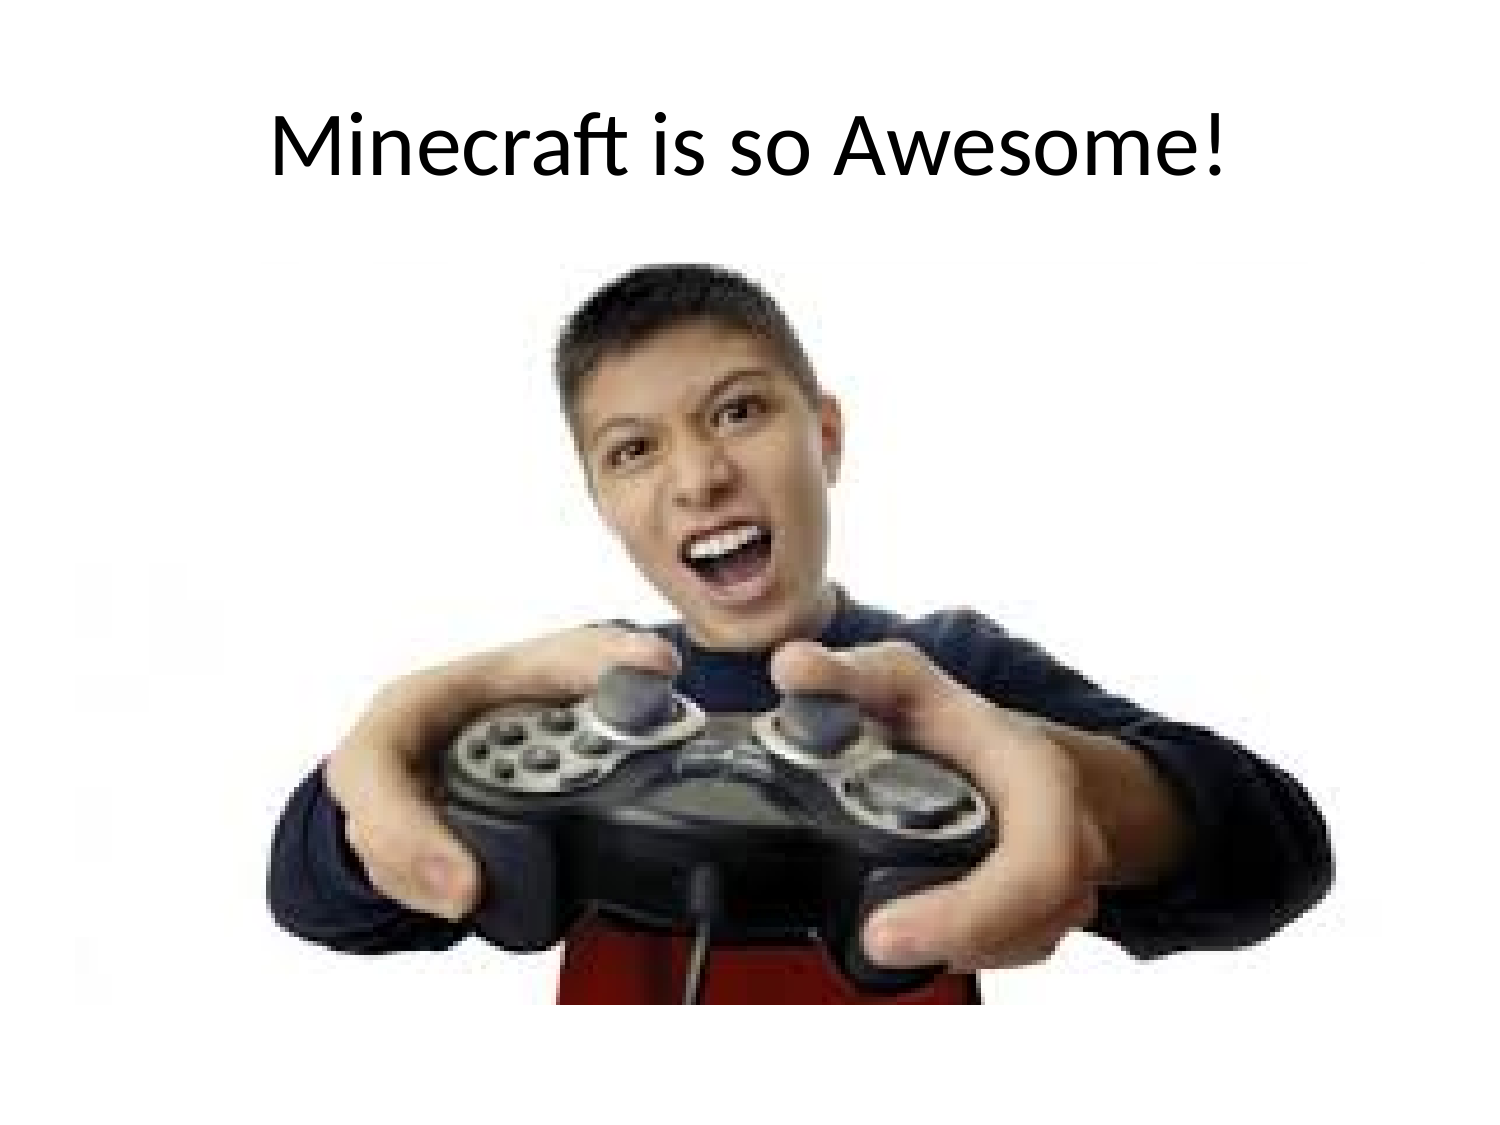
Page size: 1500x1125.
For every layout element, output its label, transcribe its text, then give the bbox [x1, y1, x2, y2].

title Minecraft is so Awesome! [75, 45, 1425, 233]
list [74, 262, 1426, 1006]
